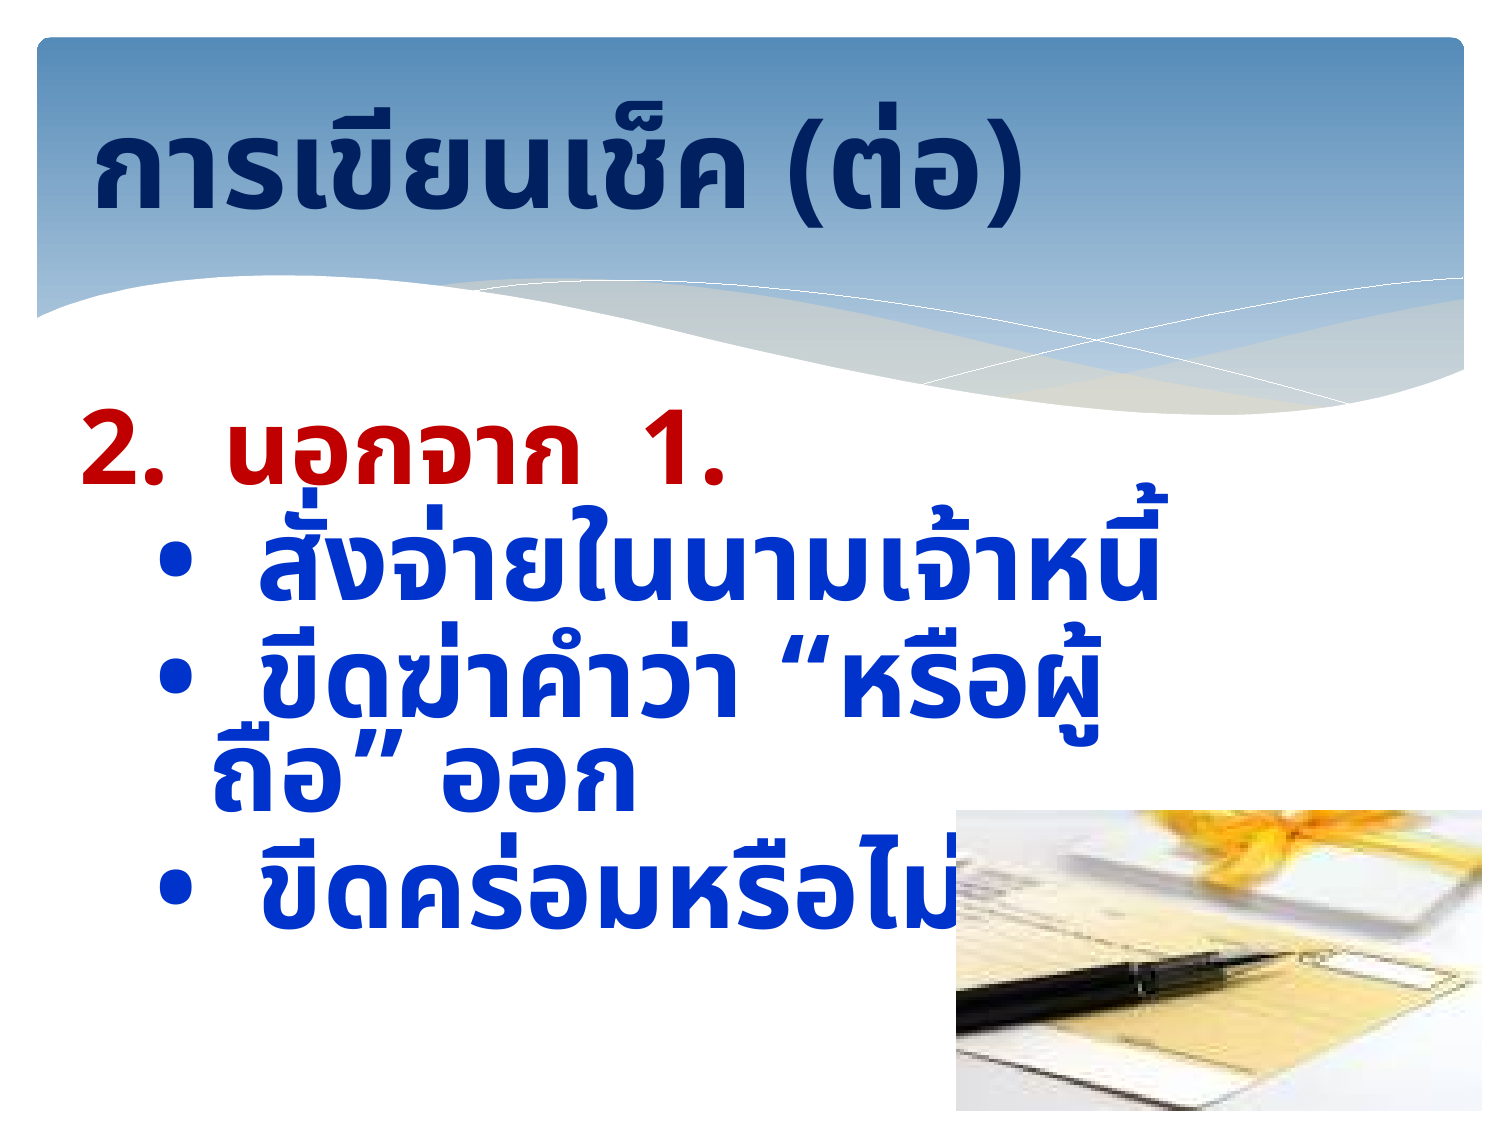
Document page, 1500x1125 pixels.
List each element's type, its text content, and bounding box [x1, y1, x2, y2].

title การเขียนเช็ค (ต่อ) [75, 55, 1425, 261]
text_box 2. นอกจาก 1. • สั่งจ่ายในนามเจ้าหนี้ • ขีดฆ่าคำว่า “หรือผู้ถือ” ออก • ขีดคร่อมหรือไม่ก็ได้ [64, 326, 1270, 989]
picture [955, 810, 1482, 1111]
